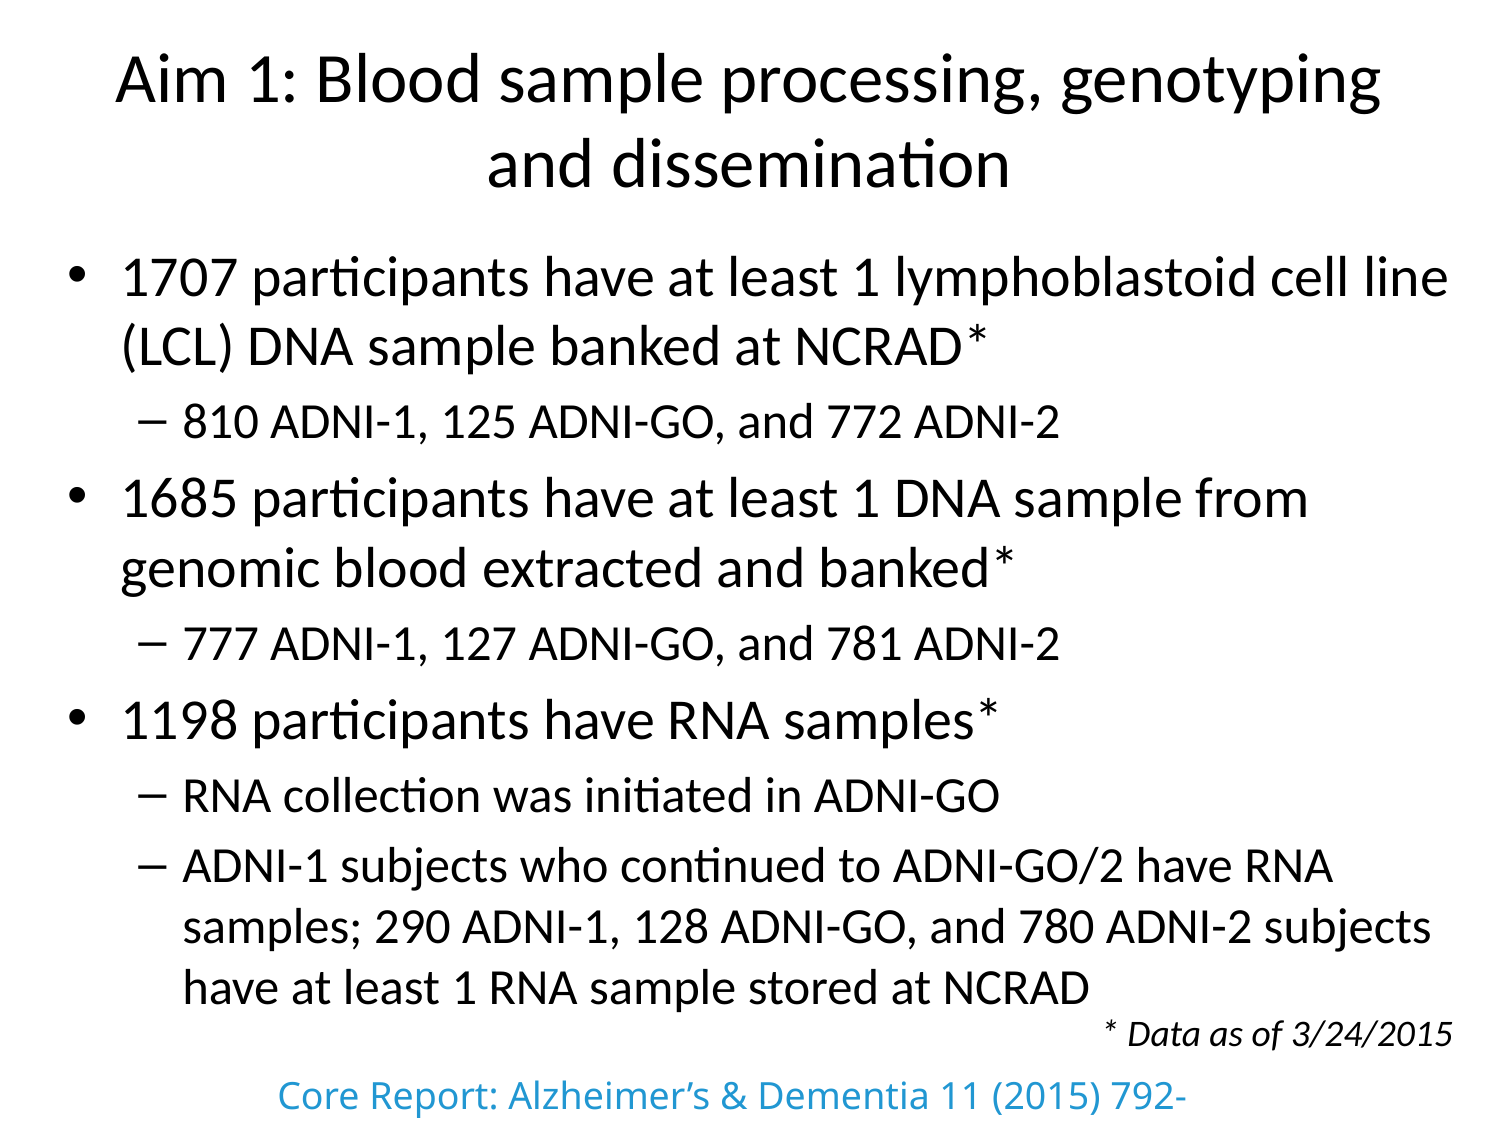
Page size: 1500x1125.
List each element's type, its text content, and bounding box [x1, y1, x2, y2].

text_box * Data as of 3/24/2015 [1085, 1001, 1469, 1062]
text_box Core Report: Alzheimer’s & Dementia 11 (2015) 792-814 [262, 1064, 1250, 1125]
title Aim 1: Blood sample processing, genotyping and dissemination [75, 45, 1425, 188]
list 1707 participants have at least 1 lymphoblastoid cell line (LCL) DNA sample banked at NCRAD* 810 ADNI-1, 125 ADNI-GO, and 772 ADNI-2 1685 participants have at least 1 DNA sample from genomic blood extracted and banked* 777 ADNI-1, 127 ADNI-GO, and 781 ADNI-2 1198 participants have RNA samples* RNA collection was initiated in ADNI-GO ADNI-1 subjects who continued to ADNI-GO/2 have RNA samples; 290 ADNI-1, 128 ADNI-GO, and 780 ADNI-2 subjects have at least 1 RNA sample stored at NCRAD [52, 230, 1466, 1024]
